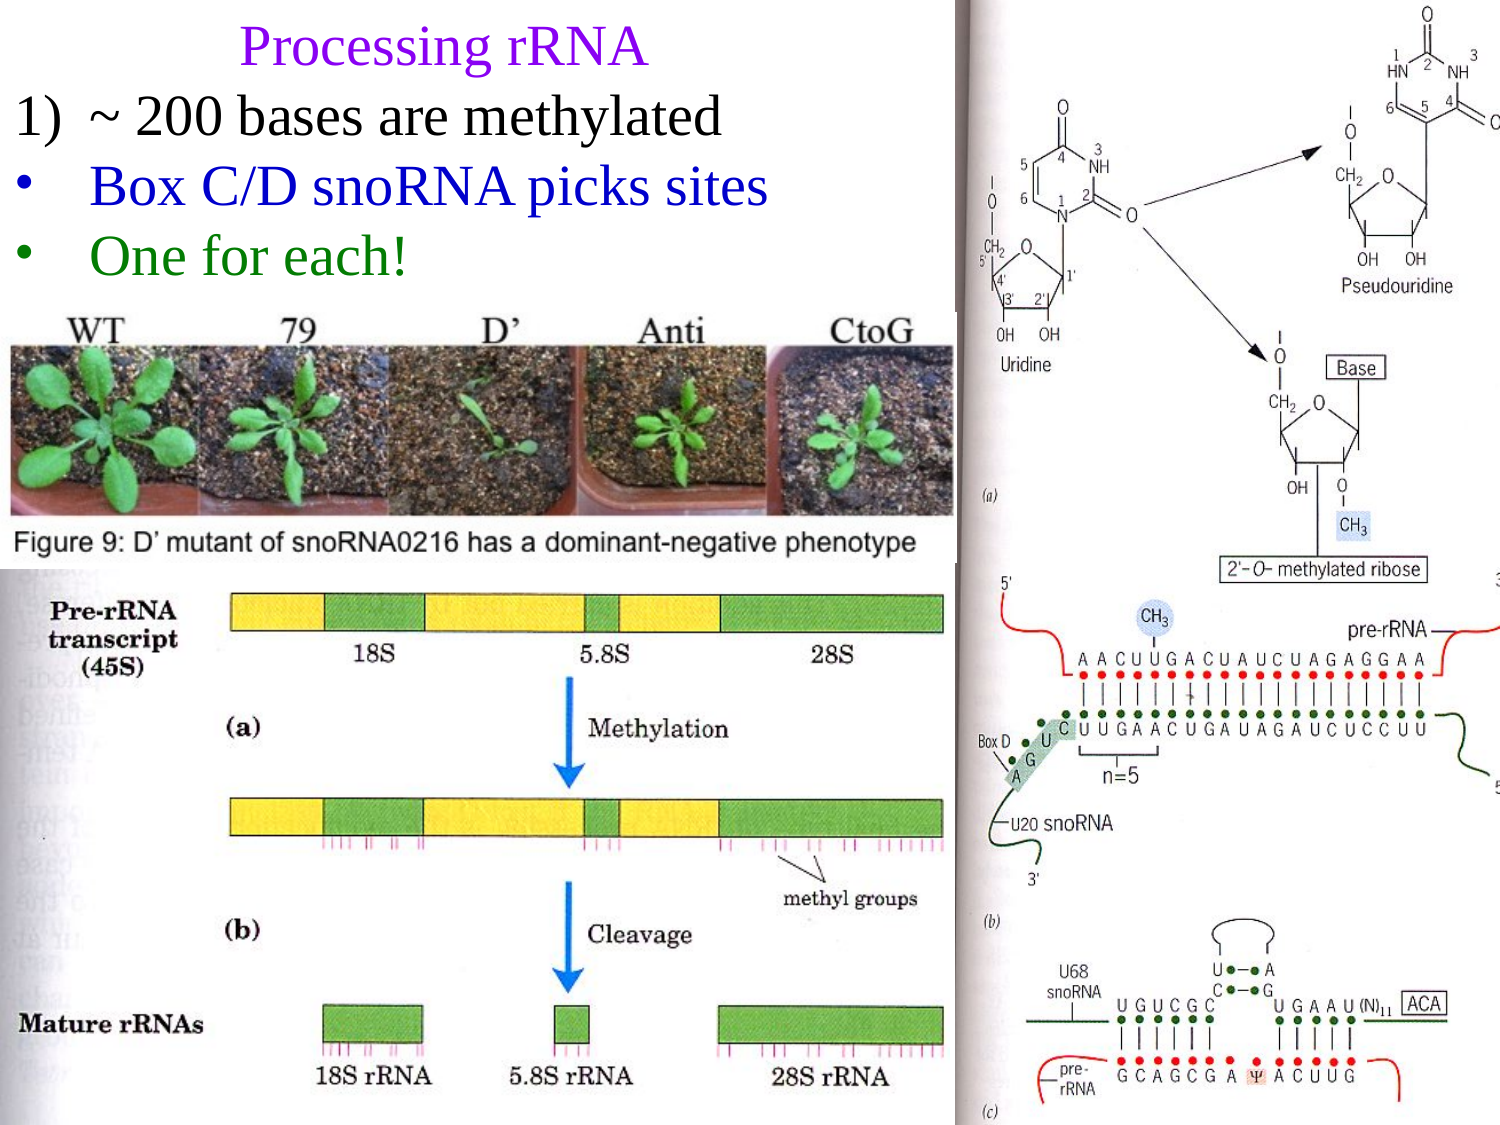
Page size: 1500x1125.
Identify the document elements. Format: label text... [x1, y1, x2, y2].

picture [0, 0, 1500, 1125]
text_box Processing rRNA ~ 200 bases are methylated Box C/D snoRNA picks sites One for each! [0, 0, 938, 295]
picture [0, 569, 951, 1125]
